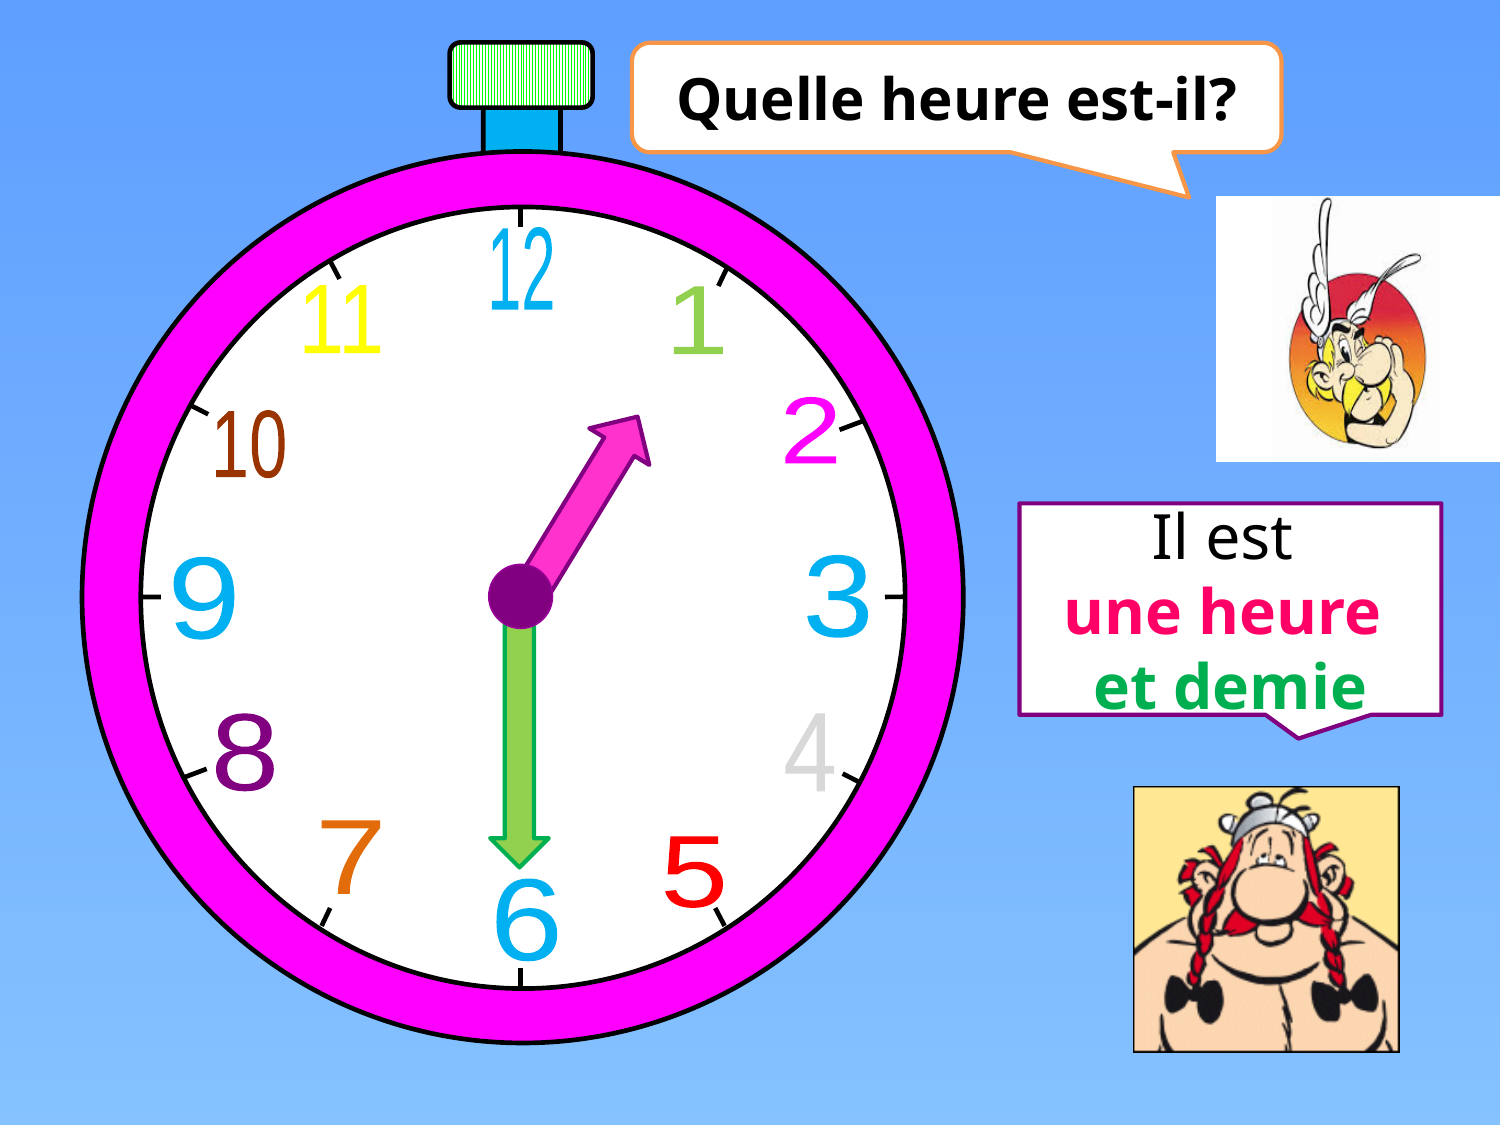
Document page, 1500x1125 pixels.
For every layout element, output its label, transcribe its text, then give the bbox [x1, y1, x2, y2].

text_box Quelle heure est-il? [962, 40, 1284, 200]
picture [1133, 786, 1400, 1053]
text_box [81, 42, 964, 1044]
picture [1216, 195, 1500, 463]
text_box Il est une heure et demie [1017, 501, 1444, 741]
